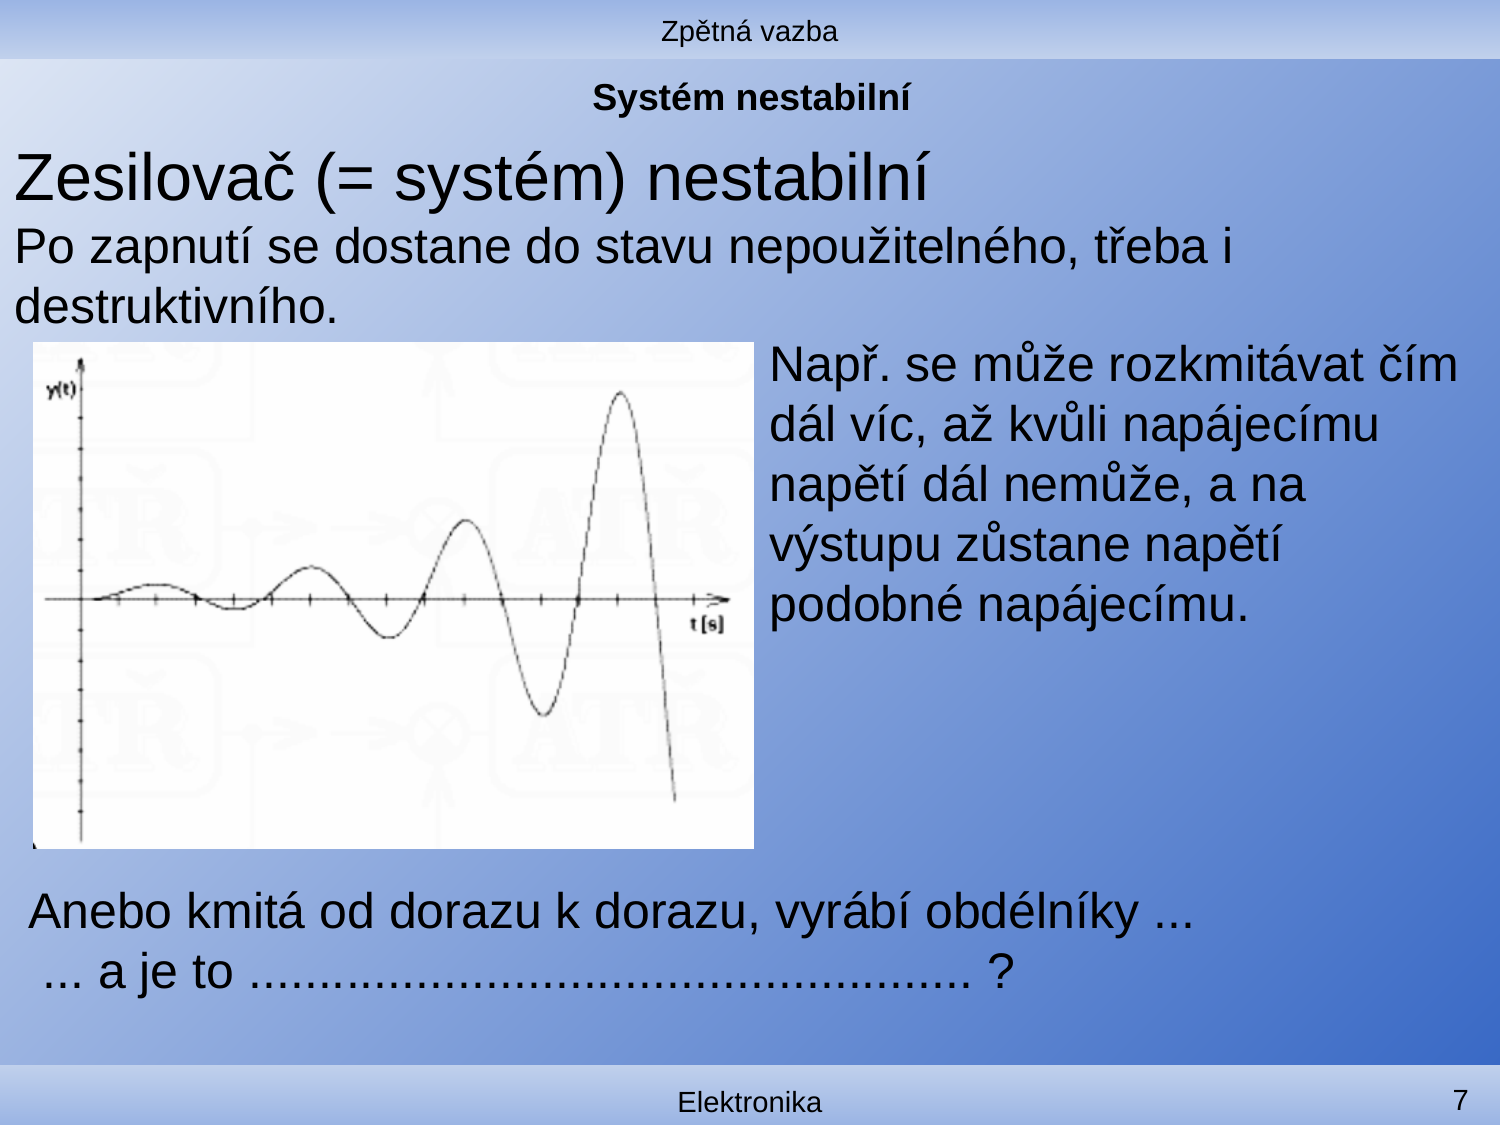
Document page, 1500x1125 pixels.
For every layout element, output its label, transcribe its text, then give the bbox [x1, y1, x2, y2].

slide_number Zpětná vazba [0, 0, 1500, 59]
slide_number 7 [1399, 1063, 1484, 1124]
text_box Např. se může rozkmitávat čím dál víc, až kvůli napájecímu napětí dál nemůže, a na výstupu zůstane napětí podobné napájecímu. [755, 324, 1488, 639]
text_box Anebo kmitá od dorazu k dorazu, vyrábí obdélníky ... ... a je to .................................................... ? [13, 871, 1497, 1006]
picture [33, 341, 754, 849]
title Systém nestabilní [76, 65, 1427, 126]
text_box Zesilovač (= systém) nestabilní Po zapnutí se dostane do stavu nepoužitelného, třeba i destruktivního. [0, 126, 1500, 341]
footer Elektronika [0, 1065, 1500, 1125]
